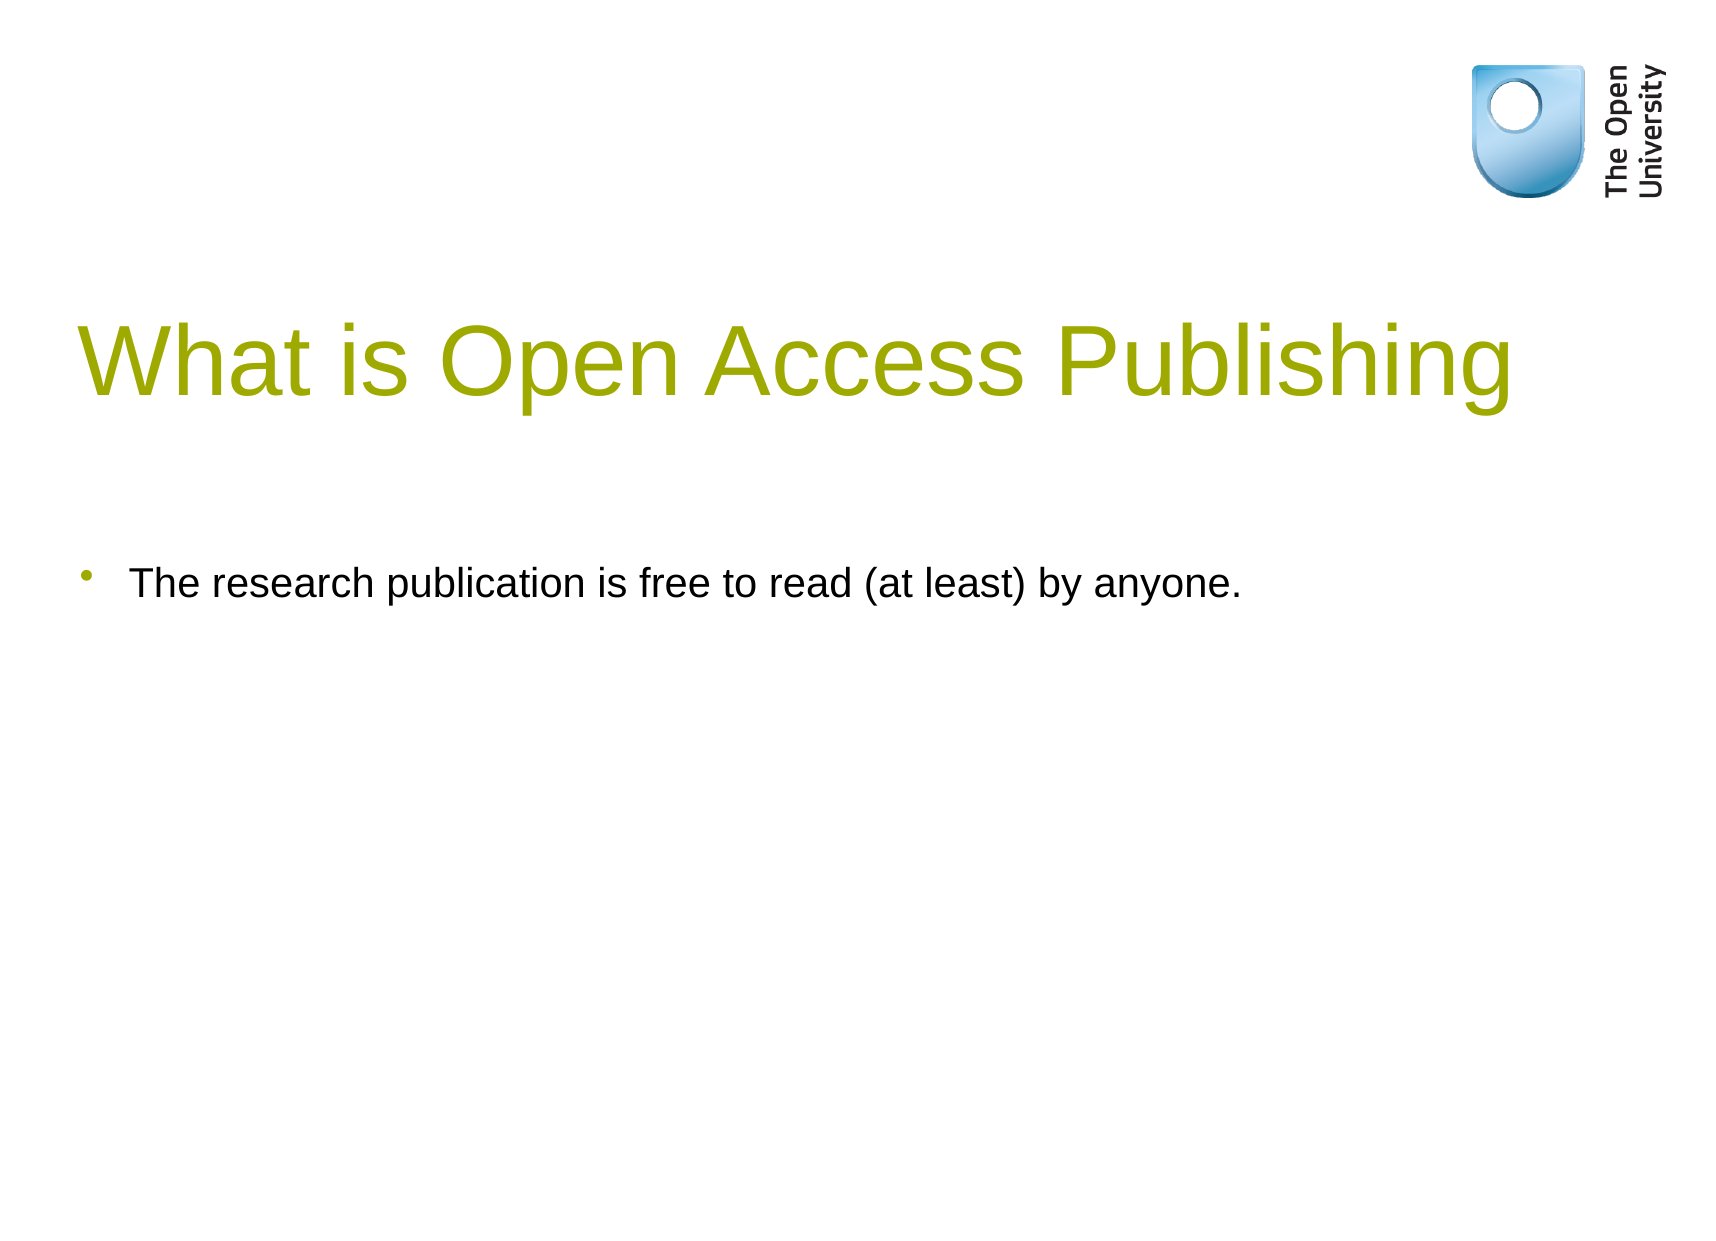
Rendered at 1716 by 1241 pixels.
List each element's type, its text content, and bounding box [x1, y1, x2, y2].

picture [1472, 64, 1666, 198]
list The research publication is free to read (at least) by anyone. [66, 549, 1611, 613]
title What is Open Access Publishing [64, 288, 1609, 424]
